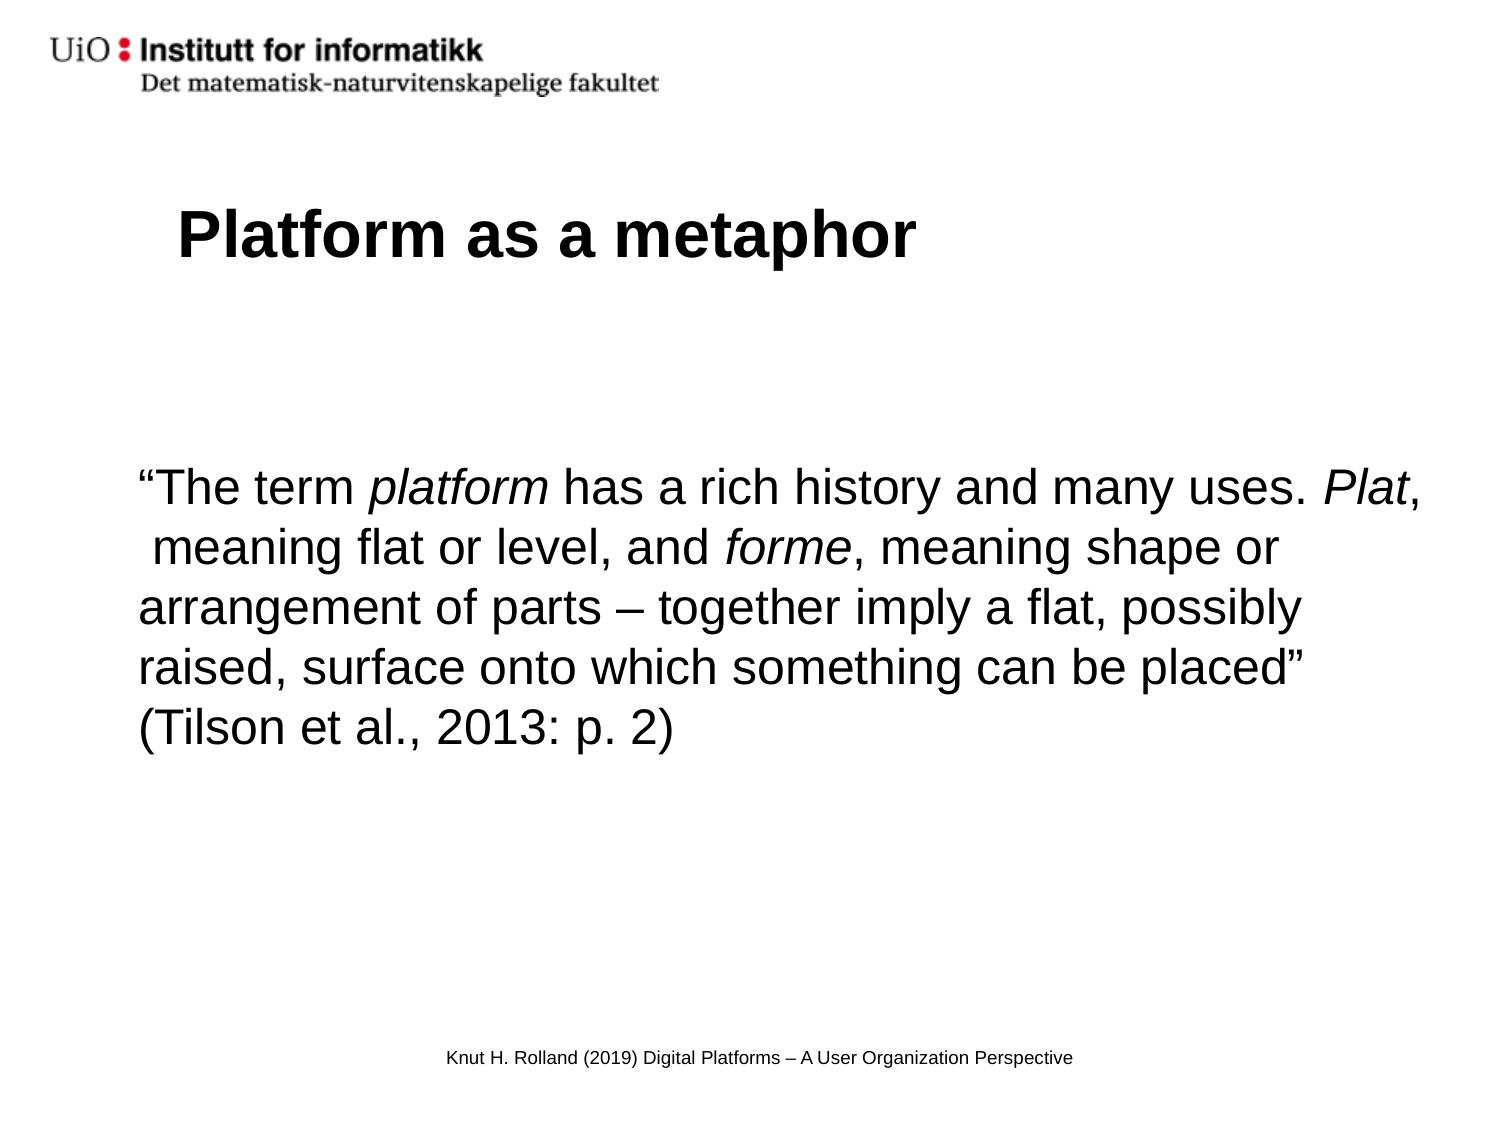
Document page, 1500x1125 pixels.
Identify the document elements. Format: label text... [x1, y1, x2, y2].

list “The term platform has a rich history and many uses. Plat, meaning flat or level, and forme, meaning shape or arrangement of parts – together imply a flat, possibly raised, surface onto which something can be placed” (Tilson et al., 2013: p. 2) [123, 306, 1448, 1069]
title Platform as a metaphor [162, 137, 1426, 306]
picture [50, 37, 659, 97]
footer Knut H. Rolland (2019) Digital Platforms – A User Organization Perspective [430, 1037, 1211, 1099]
